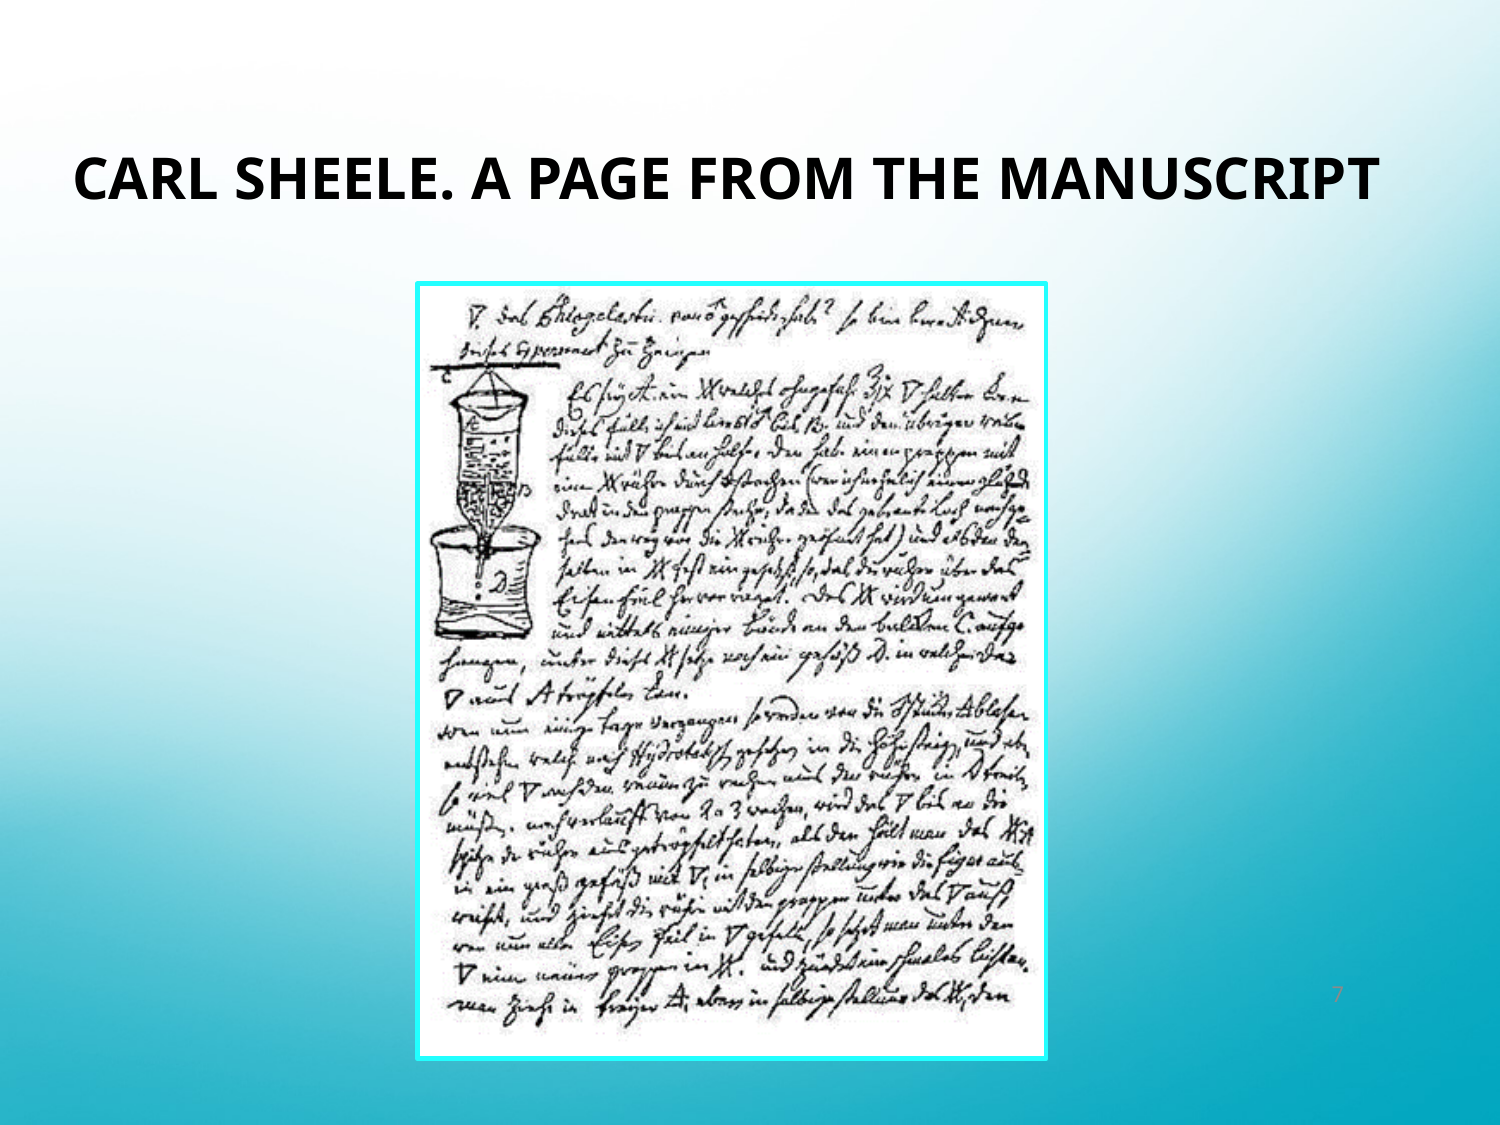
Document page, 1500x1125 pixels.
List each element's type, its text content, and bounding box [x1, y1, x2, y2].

slide_number 7 [1264, 965, 1360, 1025]
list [419, 285, 1044, 1057]
picture [0, 0, 1500, 1125]
title CARL SHEELE. A PAGE FROM THE MANUSCRIPT [57, 101, 1439, 256]
